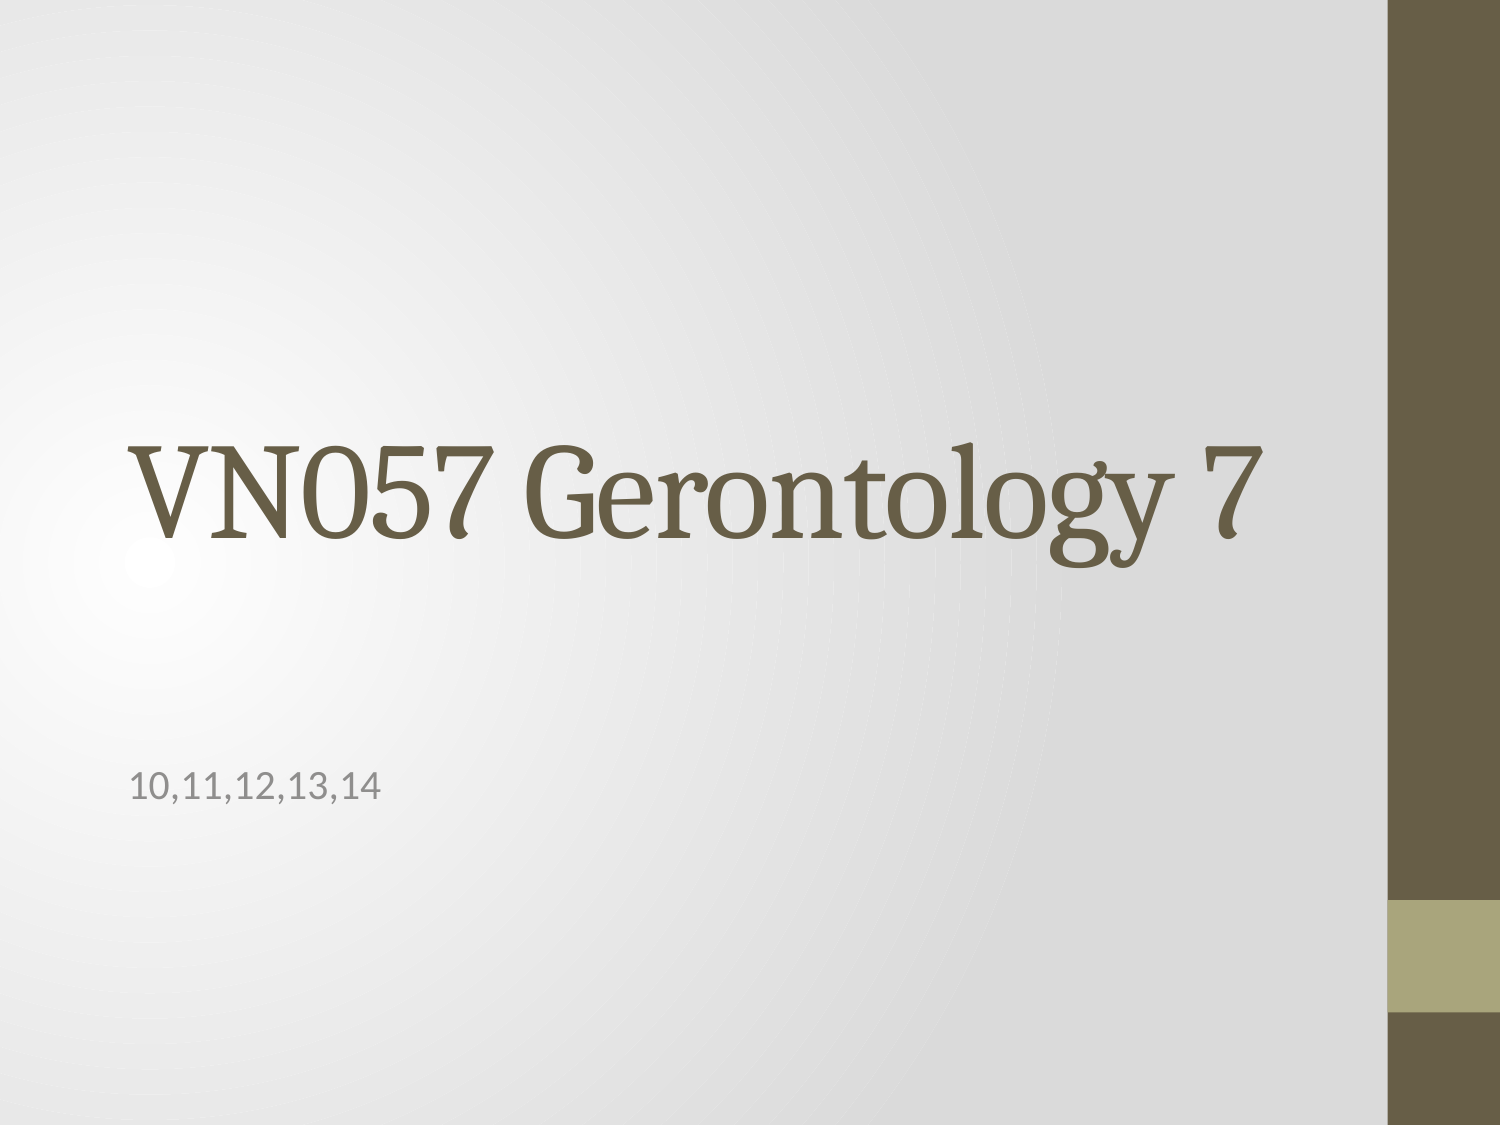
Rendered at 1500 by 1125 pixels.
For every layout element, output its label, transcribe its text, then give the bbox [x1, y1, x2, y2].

subtitle 10,11,12,13,14 [112, 750, 1173, 925]
title VN057 Gerontology 7 [112, 312, 1350, 738]
